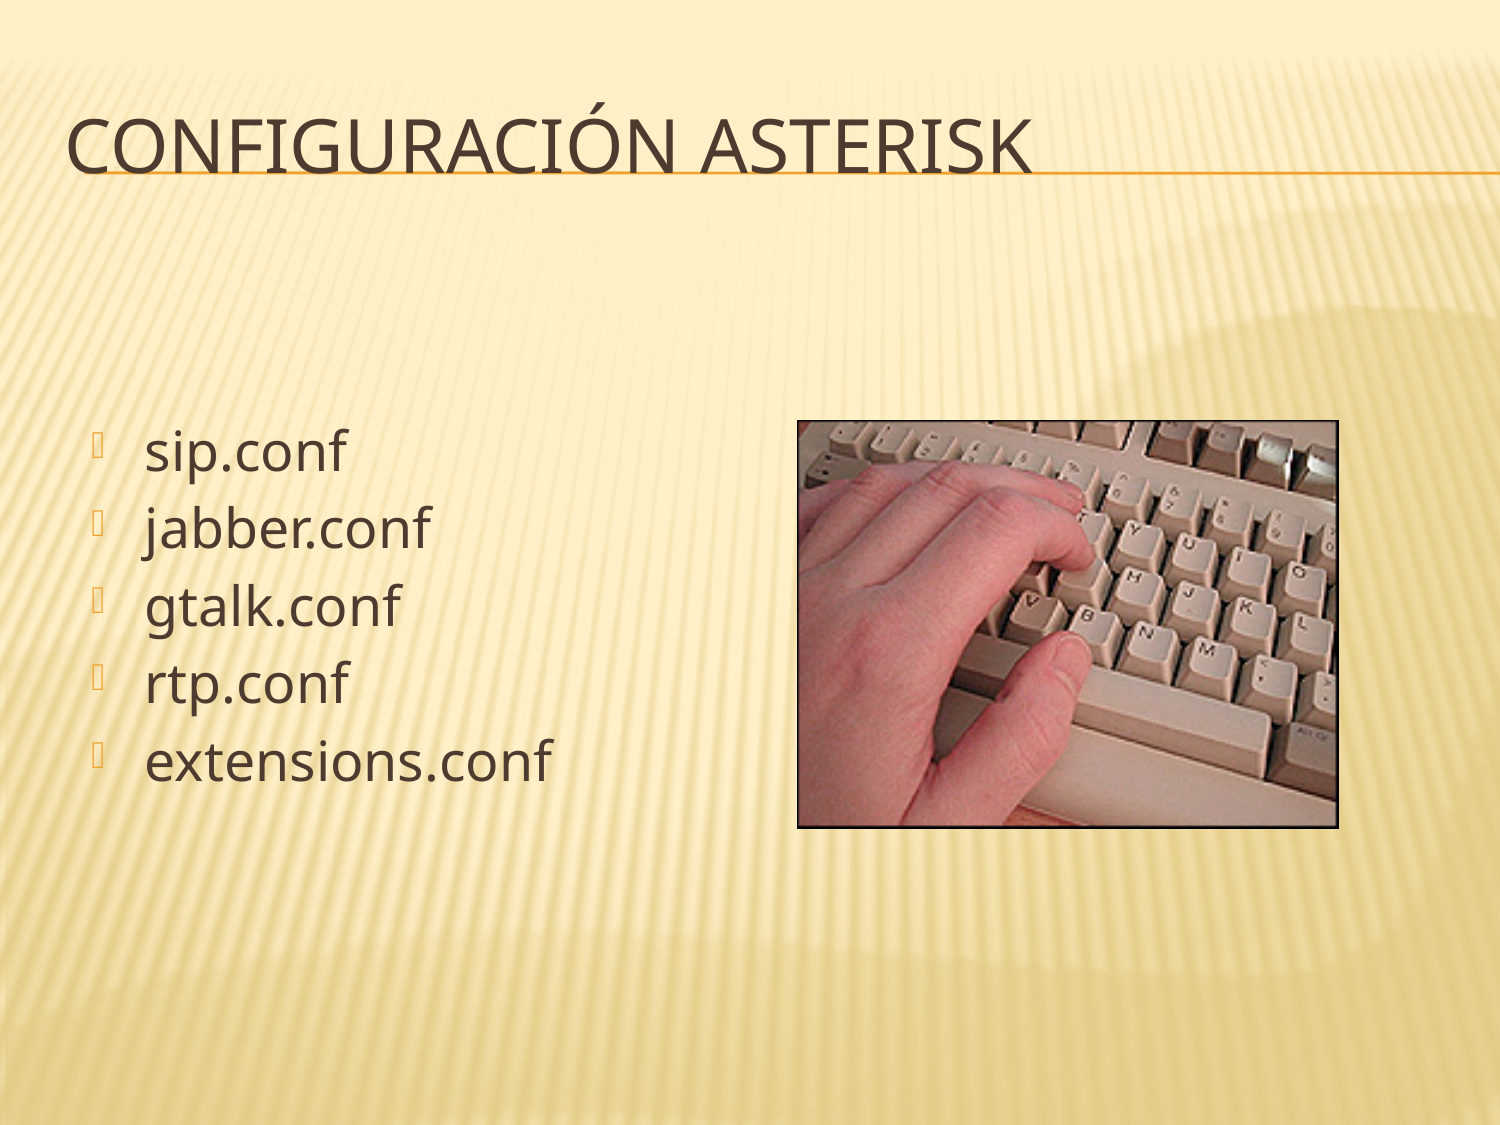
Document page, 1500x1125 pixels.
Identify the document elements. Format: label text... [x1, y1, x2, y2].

title CONFIGURACIÓN ASTERISK [49, 75, 1475, 213]
picture [796, 420, 1340, 829]
list sip.conf jabber.conf gtalk.conf rtp.conf extensions.conf [76, 408, 765, 804]
